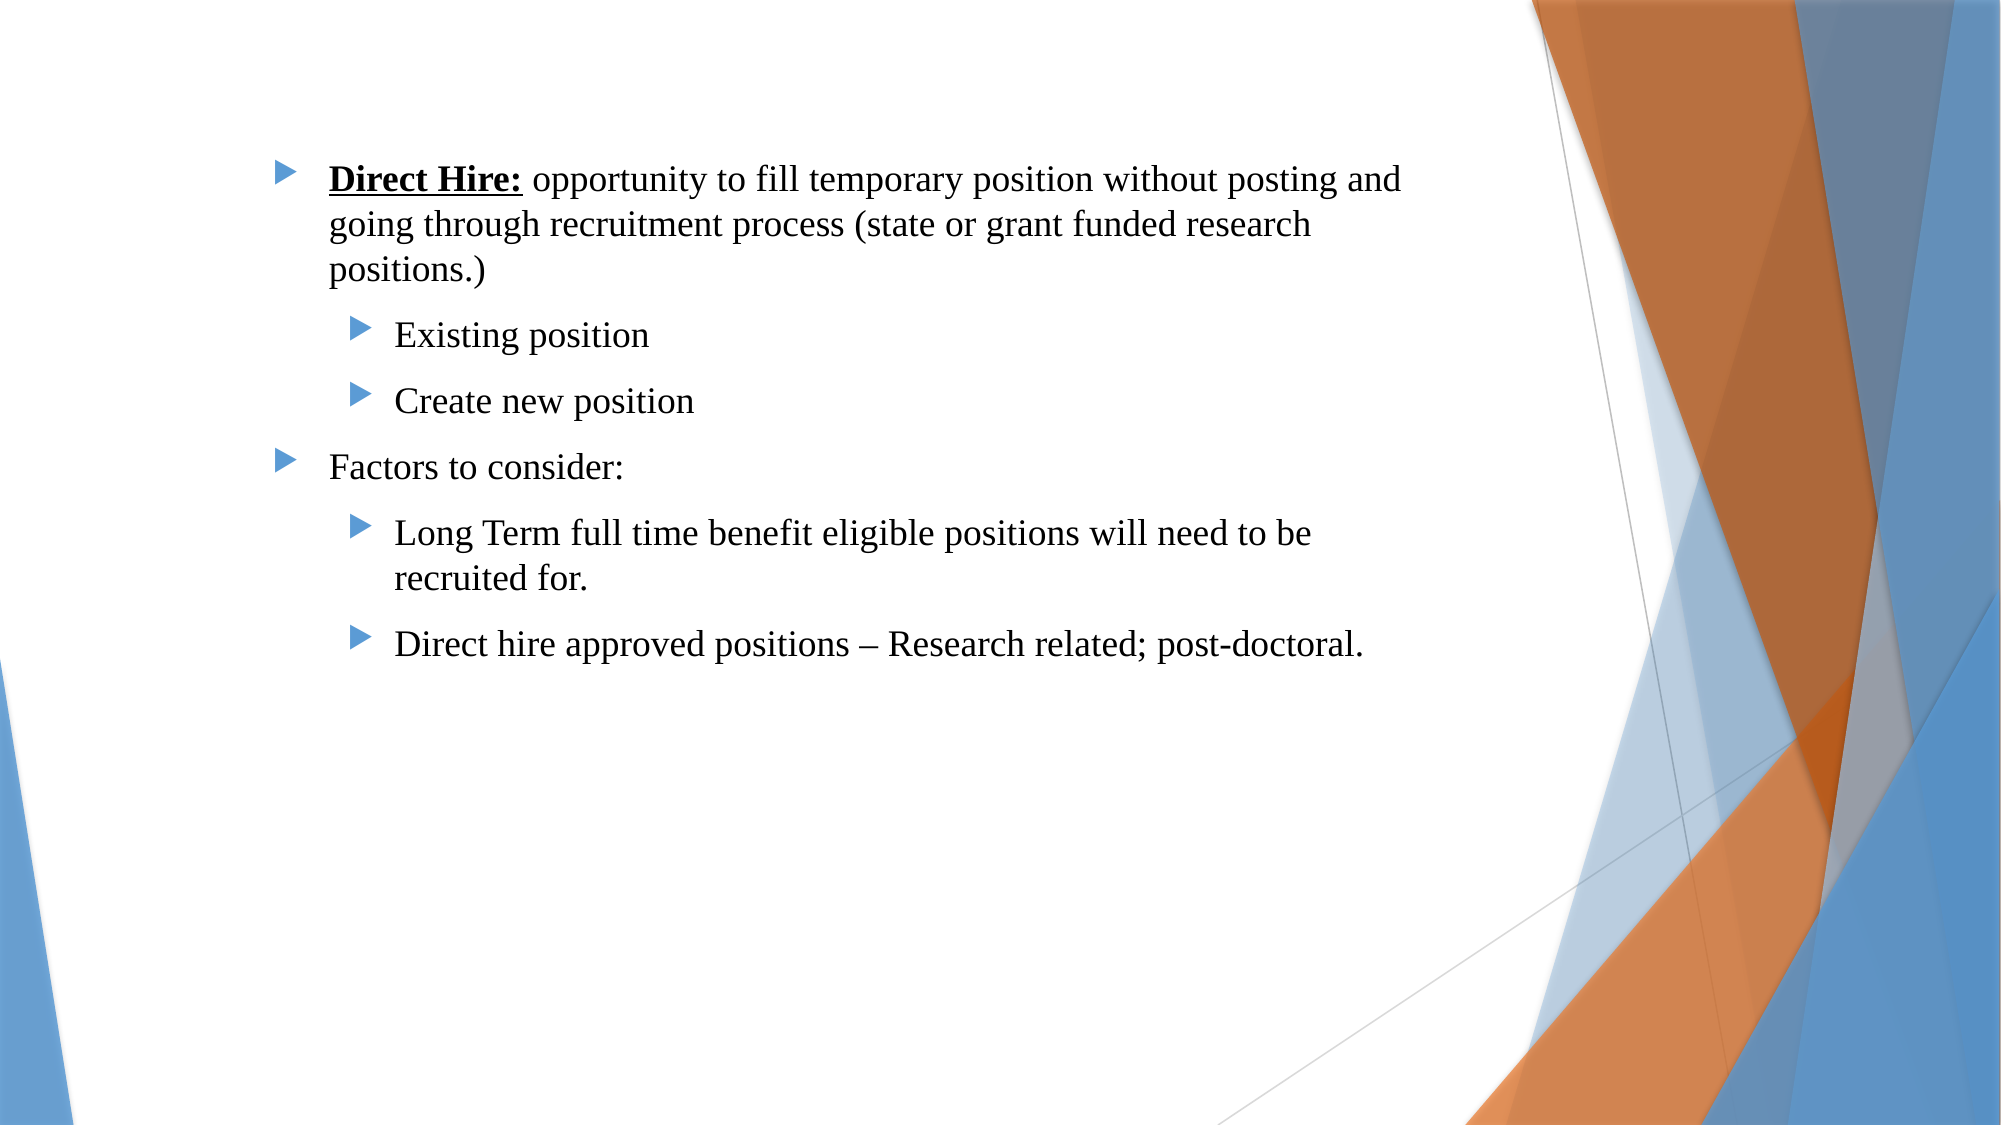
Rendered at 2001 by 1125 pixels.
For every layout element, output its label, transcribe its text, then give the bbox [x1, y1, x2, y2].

list Direct Hire: opportunity to fill temporary position without posting and going through recruitment process (state or grant funded research positions.) Existing position Create new position Factors to consider: Long Term full time benefit eligible positions will need to be recruited for. Direct hire approved positions – Research related; post-doctoral. [257, 146, 1458, 740]
